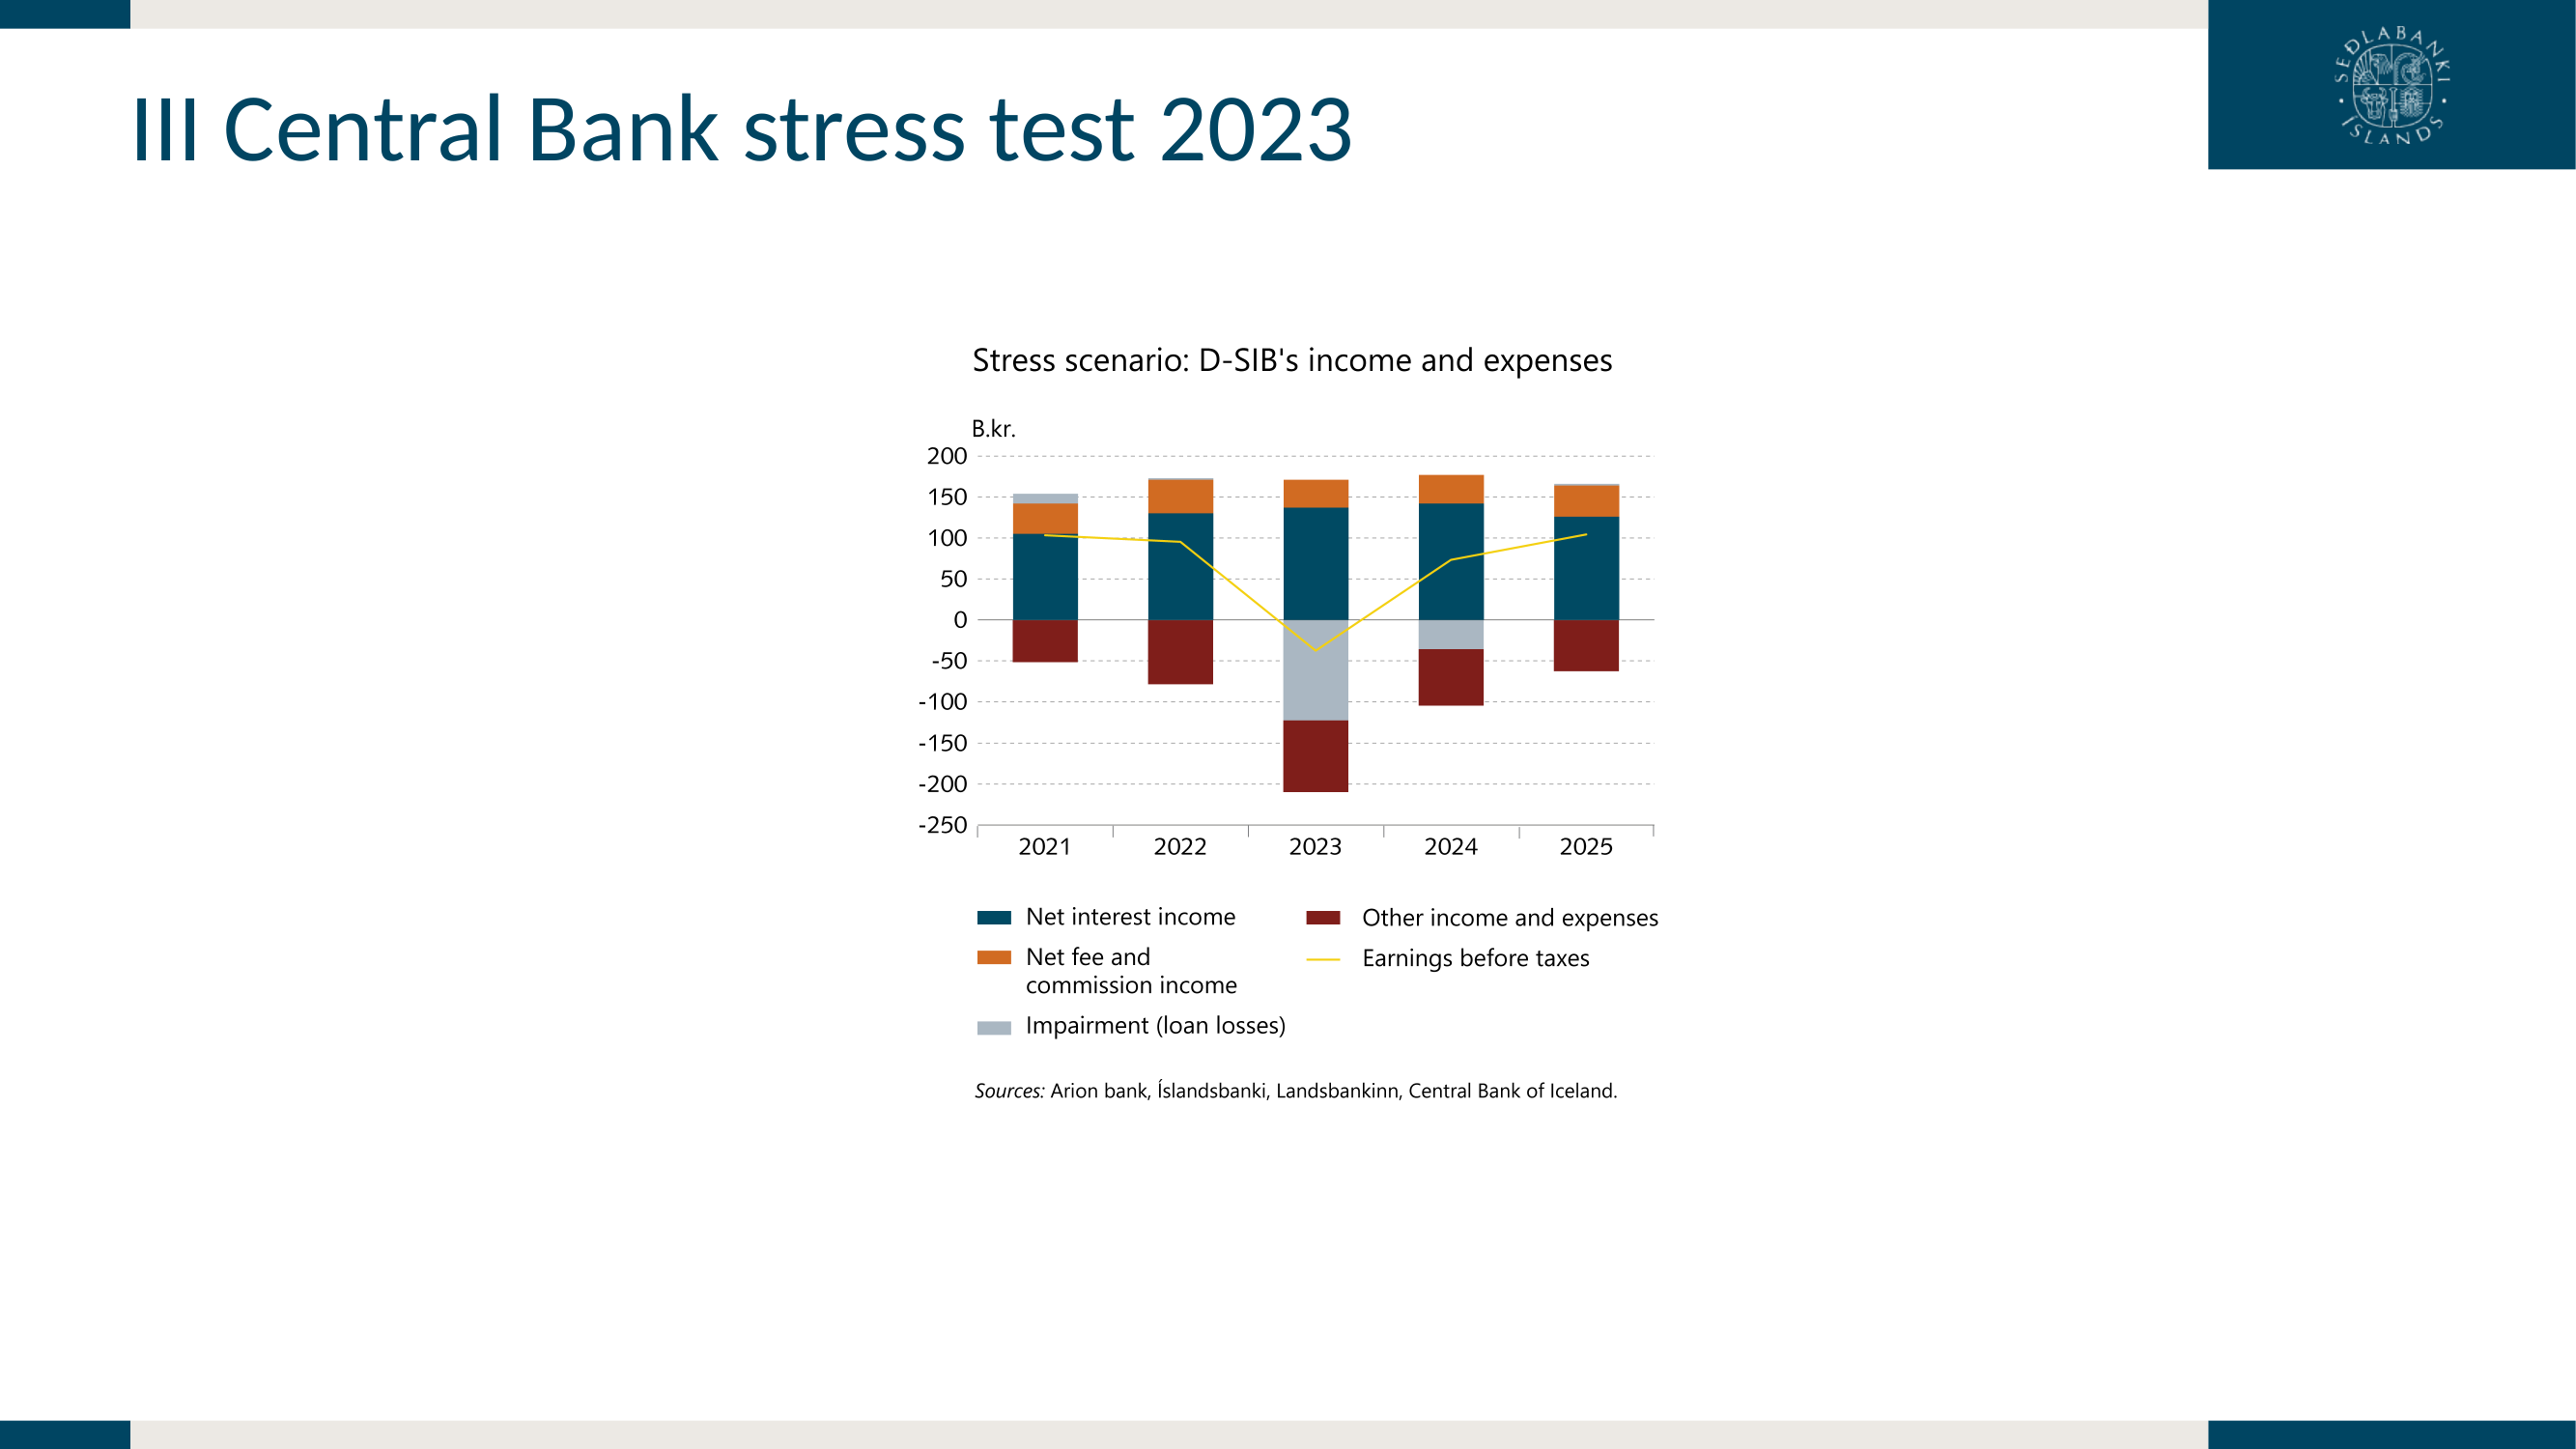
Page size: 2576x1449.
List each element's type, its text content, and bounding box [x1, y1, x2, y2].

picture [916, 343, 1659, 1106]
title III Central Bank stress test 2023 [129, 86, 2178, 290]
